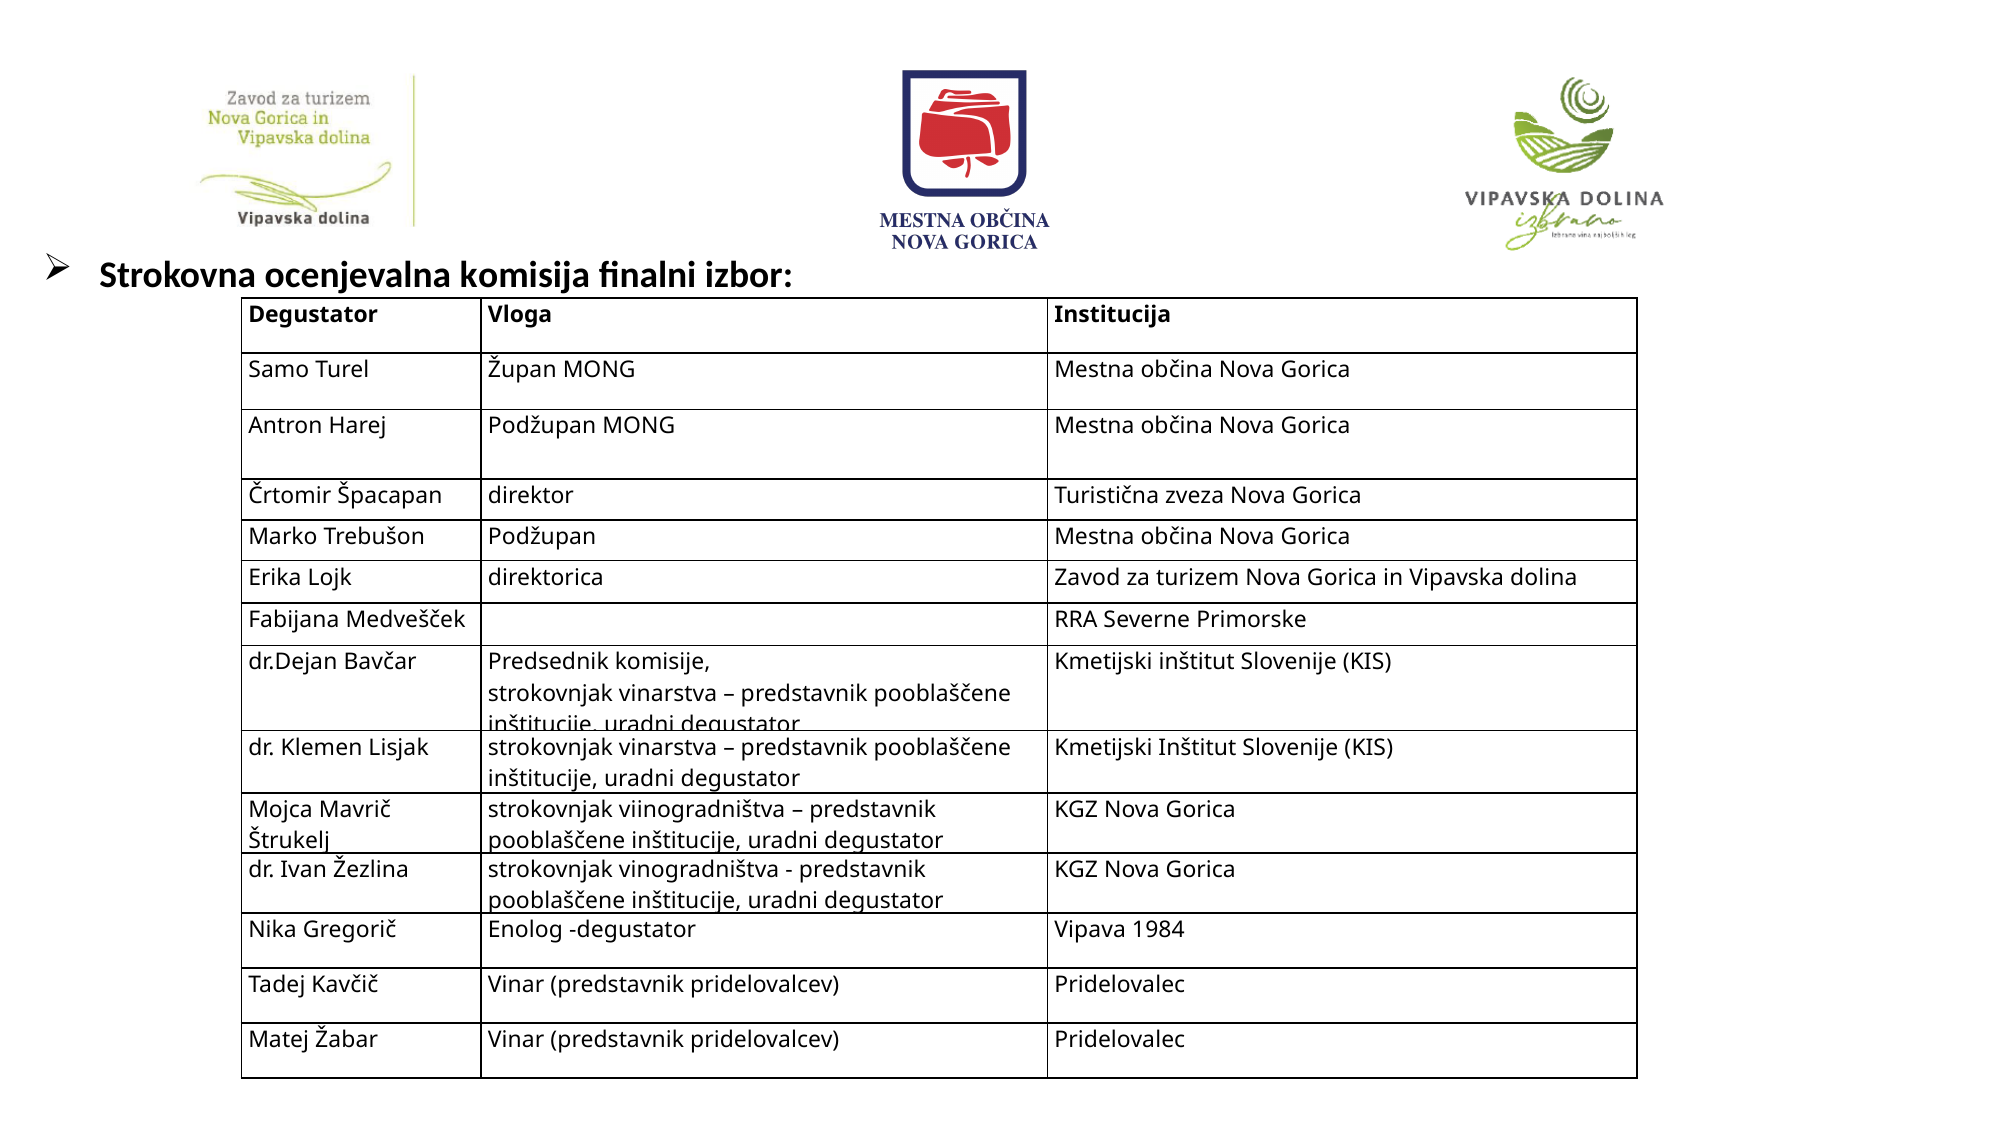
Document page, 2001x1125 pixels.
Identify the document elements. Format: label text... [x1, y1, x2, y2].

table_cell Črtomir Špacapan [242, 480, 480, 519]
table_cell Nika Gregorič [242, 914, 480, 967]
table_cell strokovnjak viinogradništva – predstavnik pooblaščene inštitucije, uradni degustator [482, 794, 1047, 852]
table_cell dr. Klemen Lisjak [242, 731, 480, 792]
table_cell KGZ Nova Gorica [1048, 854, 1636, 912]
picture [184, 51, 422, 227]
table_header Vloga [482, 299, 1047, 352]
table_cell Zavod za turizem Nova Gorica in Vipavska dolina [1048, 561, 1636, 602]
table_cell direktorica [482, 561, 1047, 602]
table_cell Samo Turel [242, 354, 480, 409]
table_cell Pridelovalec [1048, 969, 1636, 1022]
table_cell Enolog -degustator [482, 914, 1047, 967]
text_box Strokovna ocenjevalna komisija finalni izbor: [28, 197, 1493, 347]
table_cell Mestna občina Nova Gorica [1048, 354, 1636, 409]
table_cell Turistična zveza Nova Gorica [1048, 480, 1636, 519]
table_cell RRA Severne Primorske [1048, 604, 1636, 645]
table_cell direktor [482, 480, 1047, 519]
table_header Degustator [242, 299, 480, 352]
table_cell Pridelovalec [1048, 1024, 1636, 1077]
table_cell Erika Lojk [242, 561, 480, 602]
table_cell [482, 604, 1047, 645]
table_cell Mojca Mavrič Štrukelj [242, 794, 480, 852]
table_cell dr. Ivan Žezlina [242, 854, 480, 912]
table_cell Vinar (predstavnik pridelovalcev) [482, 969, 1047, 1022]
table_cell Mestna občina Nova Gorica [1048, 410, 1636, 478]
table_cell Podžupan [482, 521, 1047, 560]
table_cell Antron Harej [242, 410, 480, 478]
table_cell Vipava 1984 [1048, 914, 1636, 967]
table_cell Župan MONG [482, 354, 1047, 409]
table_cell Kmetijski inštitut Slovenije (KIS) [1048, 646, 1636, 730]
table_cell Kmetijski Inštitut Slovenije (KIS) [1048, 731, 1636, 792]
table_cell KGZ Nova Gorica [1048, 794, 1636, 852]
table_cell Tadej Kavčič [242, 969, 480, 1022]
table_cell Matej Žabar [242, 1024, 480, 1077]
picture [851, 46, 1078, 273]
table_cell Fabijana Medvešček [242, 604, 480, 645]
table_cell strokovnjak vinogradništva - predstavnik pooblaščene inštitucije, uradni degustator [482, 854, 1047, 912]
table_cell dr.Dejan Bavčar [242, 646, 480, 730]
table_cell Vinar (predstavnik pridelovalcev) [482, 1024, 1047, 1077]
table_cell Marko Trebušon [242, 521, 480, 560]
table_cell strokovnjak vinarstva – predstavnik pooblaščene inštitucije, uradni degustator [482, 731, 1047, 792]
table_cell Predsednik komisije, strokovnjak vinarstva – predstavnik pooblaščene inštitucije, uradni degustator [482, 646, 1047, 730]
table_cell Mestna občina Nova Gorica [1048, 521, 1636, 560]
picture [1456, 46, 1681, 260]
table_header Institucija [1048, 299, 1636, 352]
table_cell Podžupan MONG [482, 410, 1047, 478]
